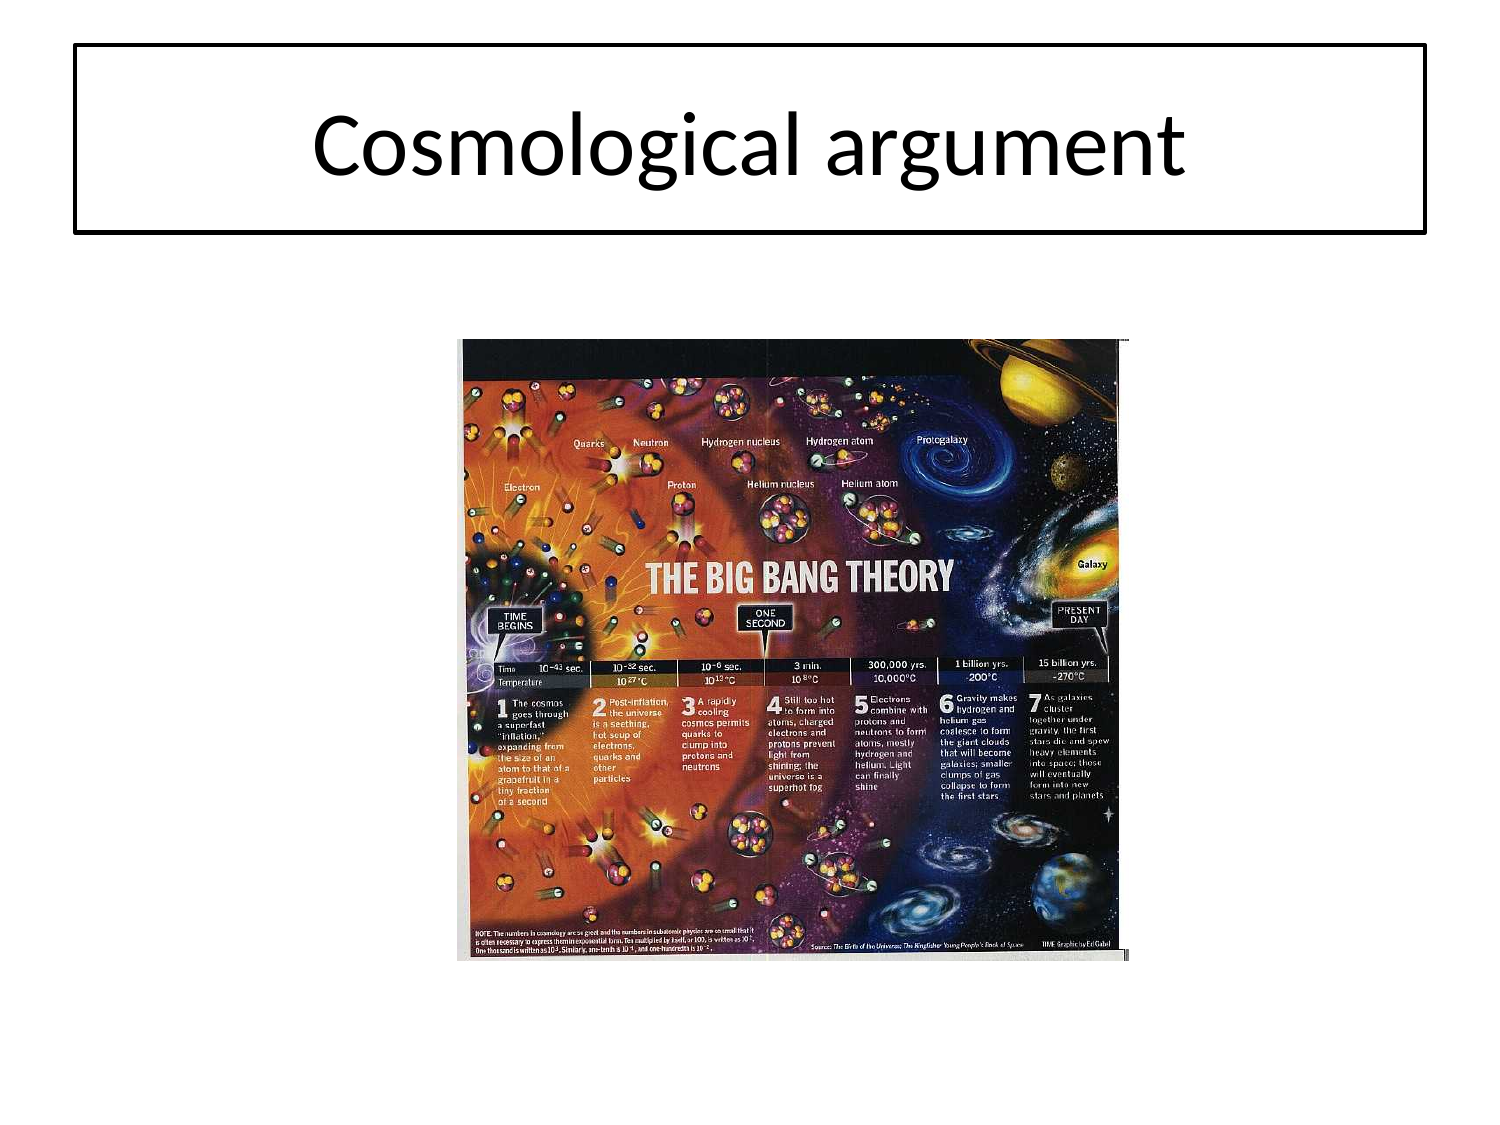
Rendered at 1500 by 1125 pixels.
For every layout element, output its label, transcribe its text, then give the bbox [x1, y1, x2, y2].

picture [456, 339, 1129, 962]
title Cosmological argument [73, 43, 1427, 235]
